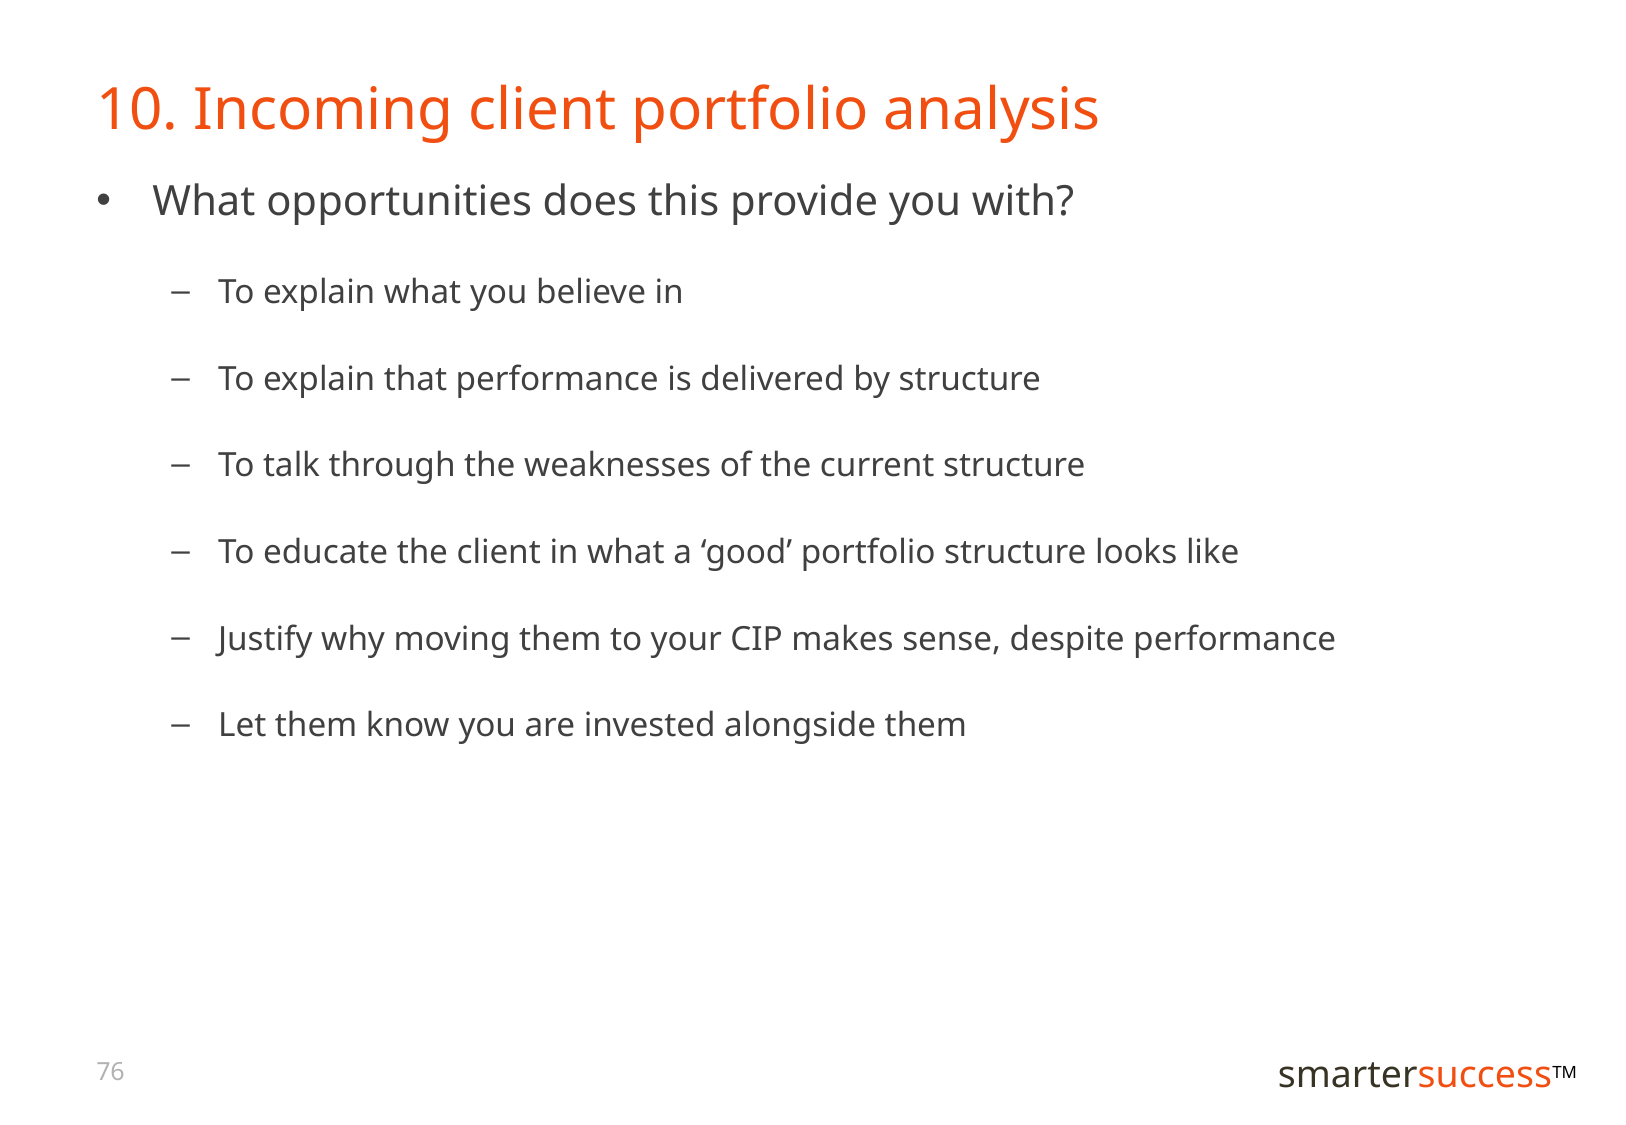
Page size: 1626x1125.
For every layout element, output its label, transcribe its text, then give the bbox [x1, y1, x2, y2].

list What opportunities does this provide you with? To explain what you believe in To explain that performance is delivered by structure To talk through the weaknesses of the current structure To educate the client in what a ‘good’ portfolio structure looks like Justify why moving them to your CIP makes sense, despite performance Let them know you are invested alongside them [81, 166, 1544, 988]
slide_number 76 [81, 1042, 365, 1103]
title 10. Incoming client portfolio analysis [81, 45, 1544, 166]
